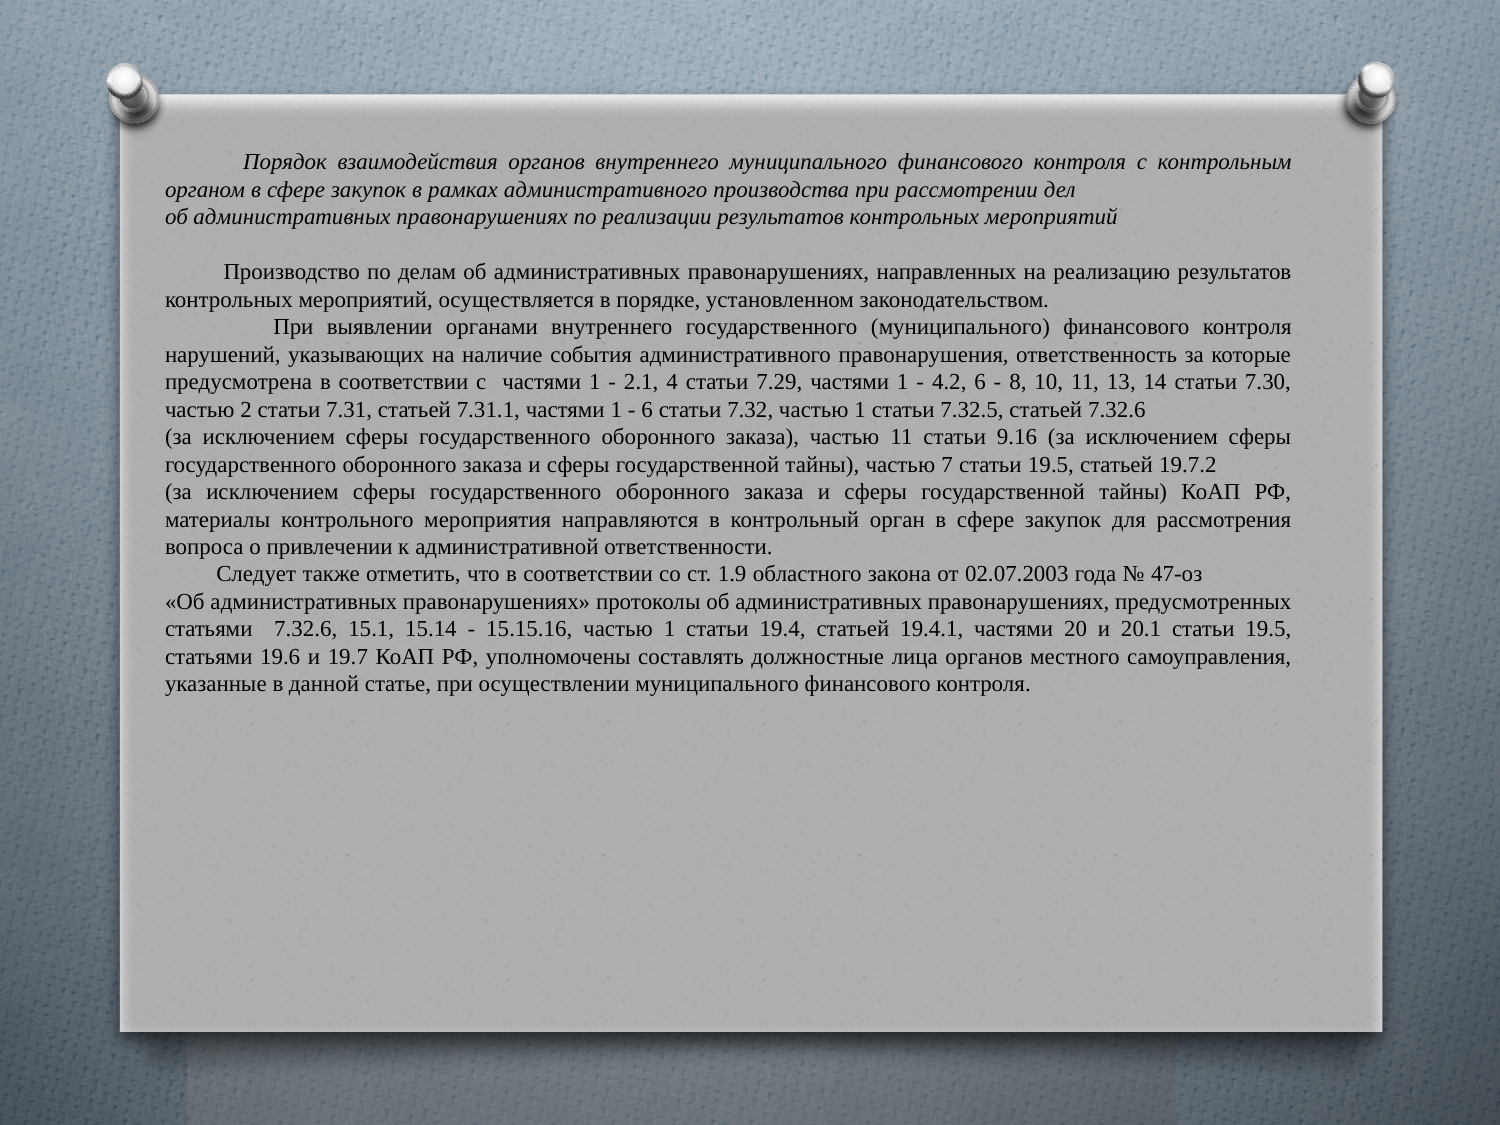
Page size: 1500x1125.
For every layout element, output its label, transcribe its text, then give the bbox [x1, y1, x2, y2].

picture [1317, 35, 1439, 156]
picture [75, 29, 198, 149]
text_box Порядок взаимодействия органов внутреннего муниципального финансового контроля с контрольным органом в сфере закупок в рамках административного производства при рассмотрении дел об административных правонарушениях по реализации результатов контрольных мероприятий Производство по делам об административных правонарушениях, направленных на реализацию результатов контрольных мероприятий, осуществляется в порядке, установленном законодательством. При выявлении органами внутреннего государственного (муниципального) финансового контроля нарушений, указывающих на наличие события административного правонарушения, ответственность за которые предусмотрена в соответствии с частями 1 - 2.1, 4 статьи 7.29, частями 1 - 4.2, 6 - 8, 10, 11, 13, 14 статьи 7.30, частью 2 статьи 7.31, статьей 7.31.1, частями 1 - 6 статьи 7.32, частью 1 статьи 7.32.5, статьей 7.32.6 (за исключением сферы государственного оборонного заказа), частью 11 статьи 9.16 (за исключением сферы государственного оборонного заказа и сферы государственной тайны), частью 7 статьи 19.5, статьей 19.7.2 (за исключением сферы государственного оборонного заказа и сферы государственной тайны) КоАП РФ, материалы контрольного мероприятия направляются в контрольный орган в сфере закупок для рассмотрения вопроса о привлечении к административной ответственности. Следует также отметить, что в соответствии со ст. 1.9 областного закона от 02.07.2003 года № 47-оз «Об административных правонарушениях» протоколы об административных правонарушениях, предусмотренных статьями 7.32.6, 15.1, 15.14 - 15.15.16, частью 1 статьи 19.4, статьей 19.4.1, частями 20 и 20.1 статьи 19.5, статьями 19.6 и 19.7 КоАП РФ, уполномочены составлять должностные лица органов местного самоуправления, указанные в данной статье, при осуществлении муниципального финансового контроля. [150, 137, 1308, 732]
